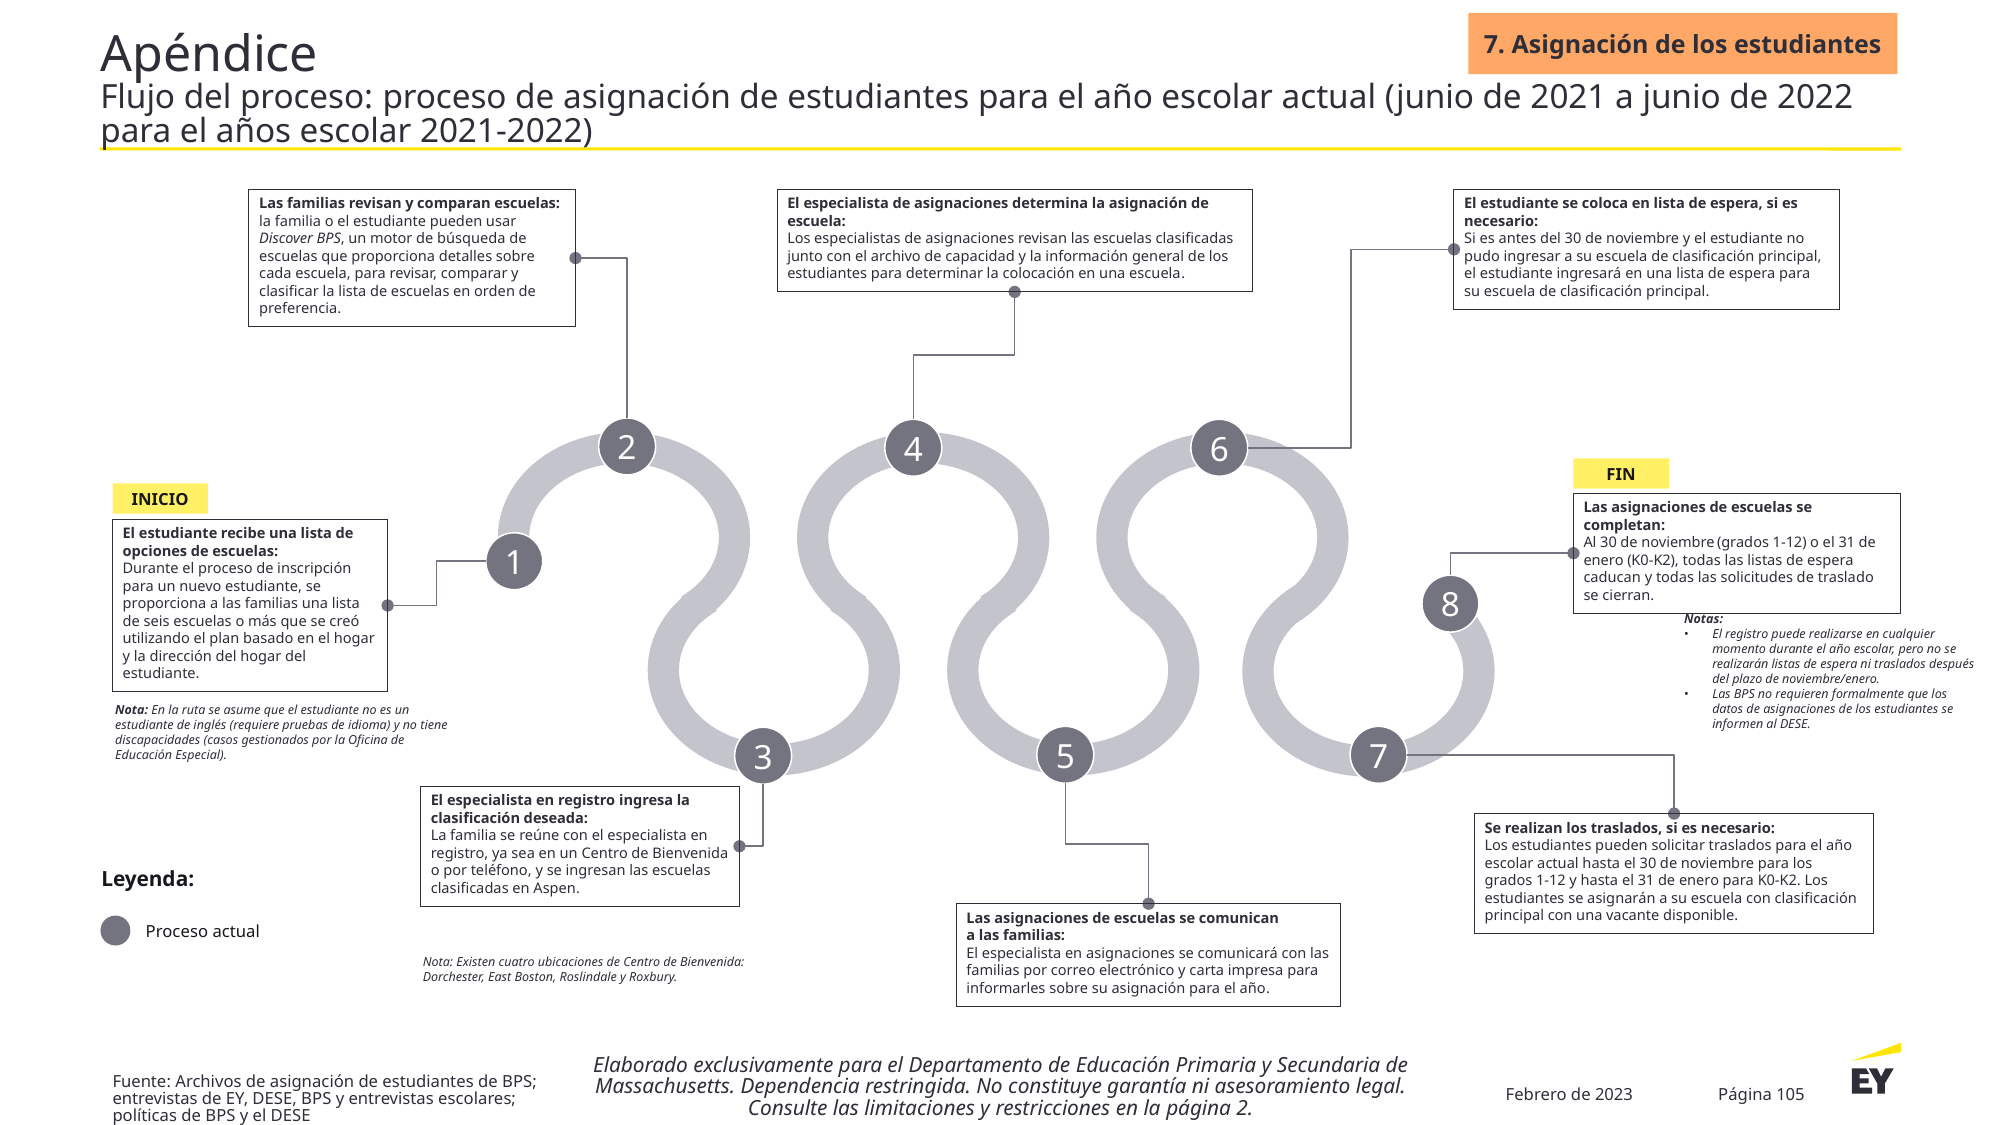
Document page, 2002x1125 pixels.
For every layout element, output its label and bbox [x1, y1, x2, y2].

slide_number [1490, 1076, 1687, 1106]
slide_number [1703, 1076, 1824, 1106]
text_box [1466, 11, 1899, 76]
text_box [586, 1049, 1415, 1120]
text_box [86, 189, 1988, 1011]
text_box [112, 1073, 557, 1125]
title [100, 30, 1901, 128]
